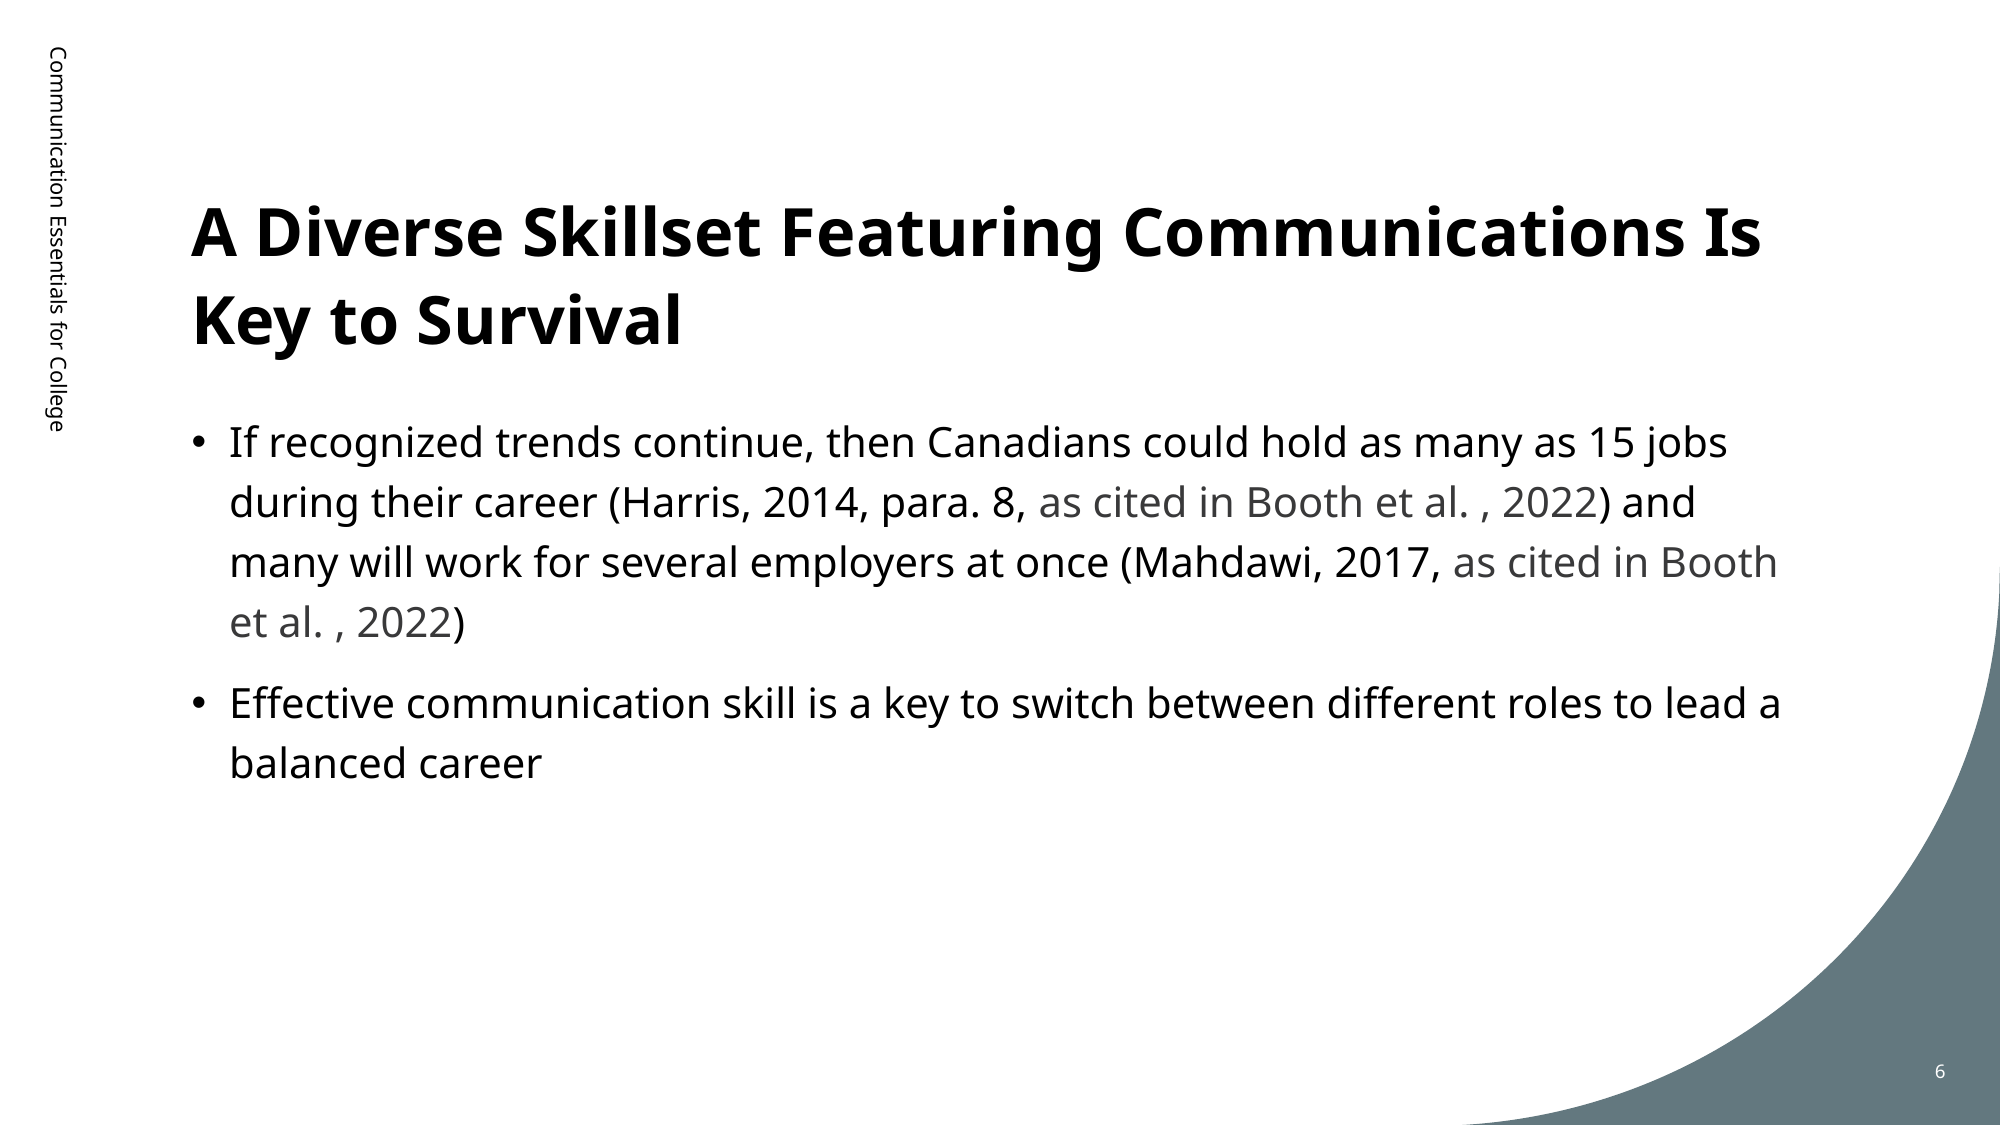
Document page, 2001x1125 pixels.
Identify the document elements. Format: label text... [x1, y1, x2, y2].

footer Communication Essentials for College [20, 31, 80, 661]
title A Diverse Skillset Featuring Communications Is Key to Survival [176, 118, 1809, 366]
slide_number 6 [1893, 1042, 1961, 1103]
list If recognized trends continue, then Canadians could hold as many as 15 jobs during their career (Harris, 2014, para. 8, as cited in Booth et al. , 2022) and many will work for several employers at once (Mahdawi, 2017, as cited in Booth et al. , 2022) Effective communication skill is a key to switch between different roles to lead a balanced career [176, 398, 1809, 975]
